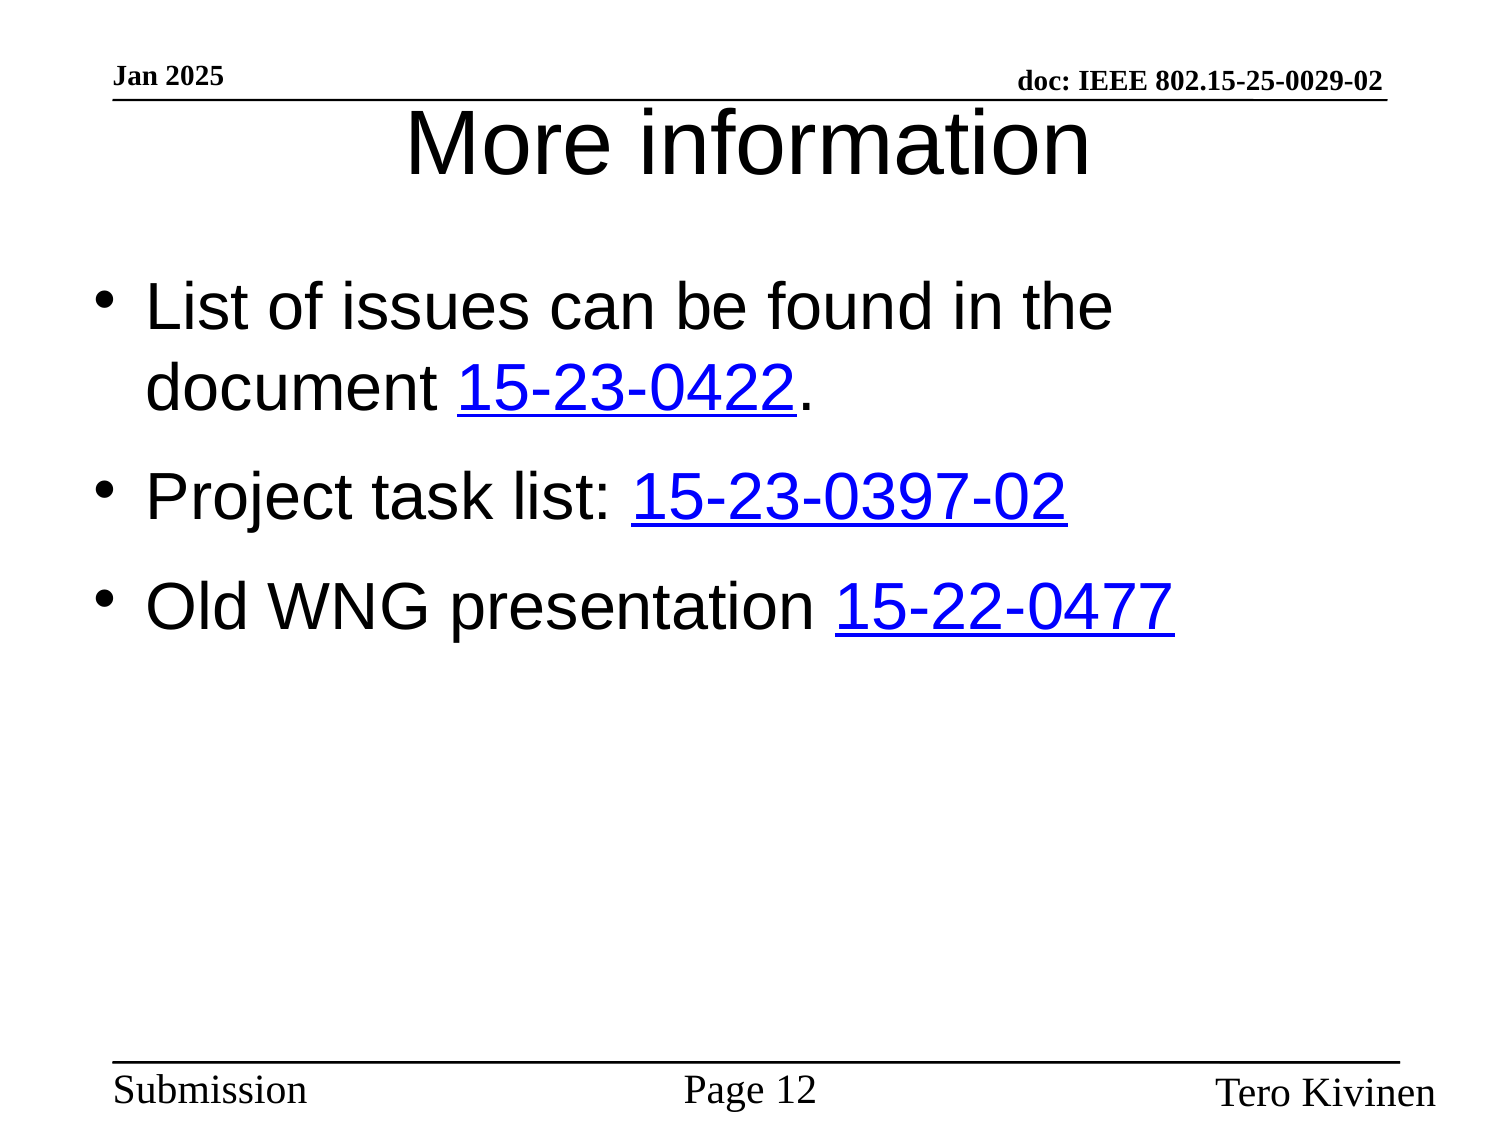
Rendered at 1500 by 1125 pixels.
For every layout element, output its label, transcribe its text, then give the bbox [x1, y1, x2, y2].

text_box List of issues can be found in the document 15-23-0422. Project task list: 15-23-0397-02 Old WNG presentation 15-22-0477 [75, 263, 1423, 914]
text_box More information [74, 44, 1423, 231]
